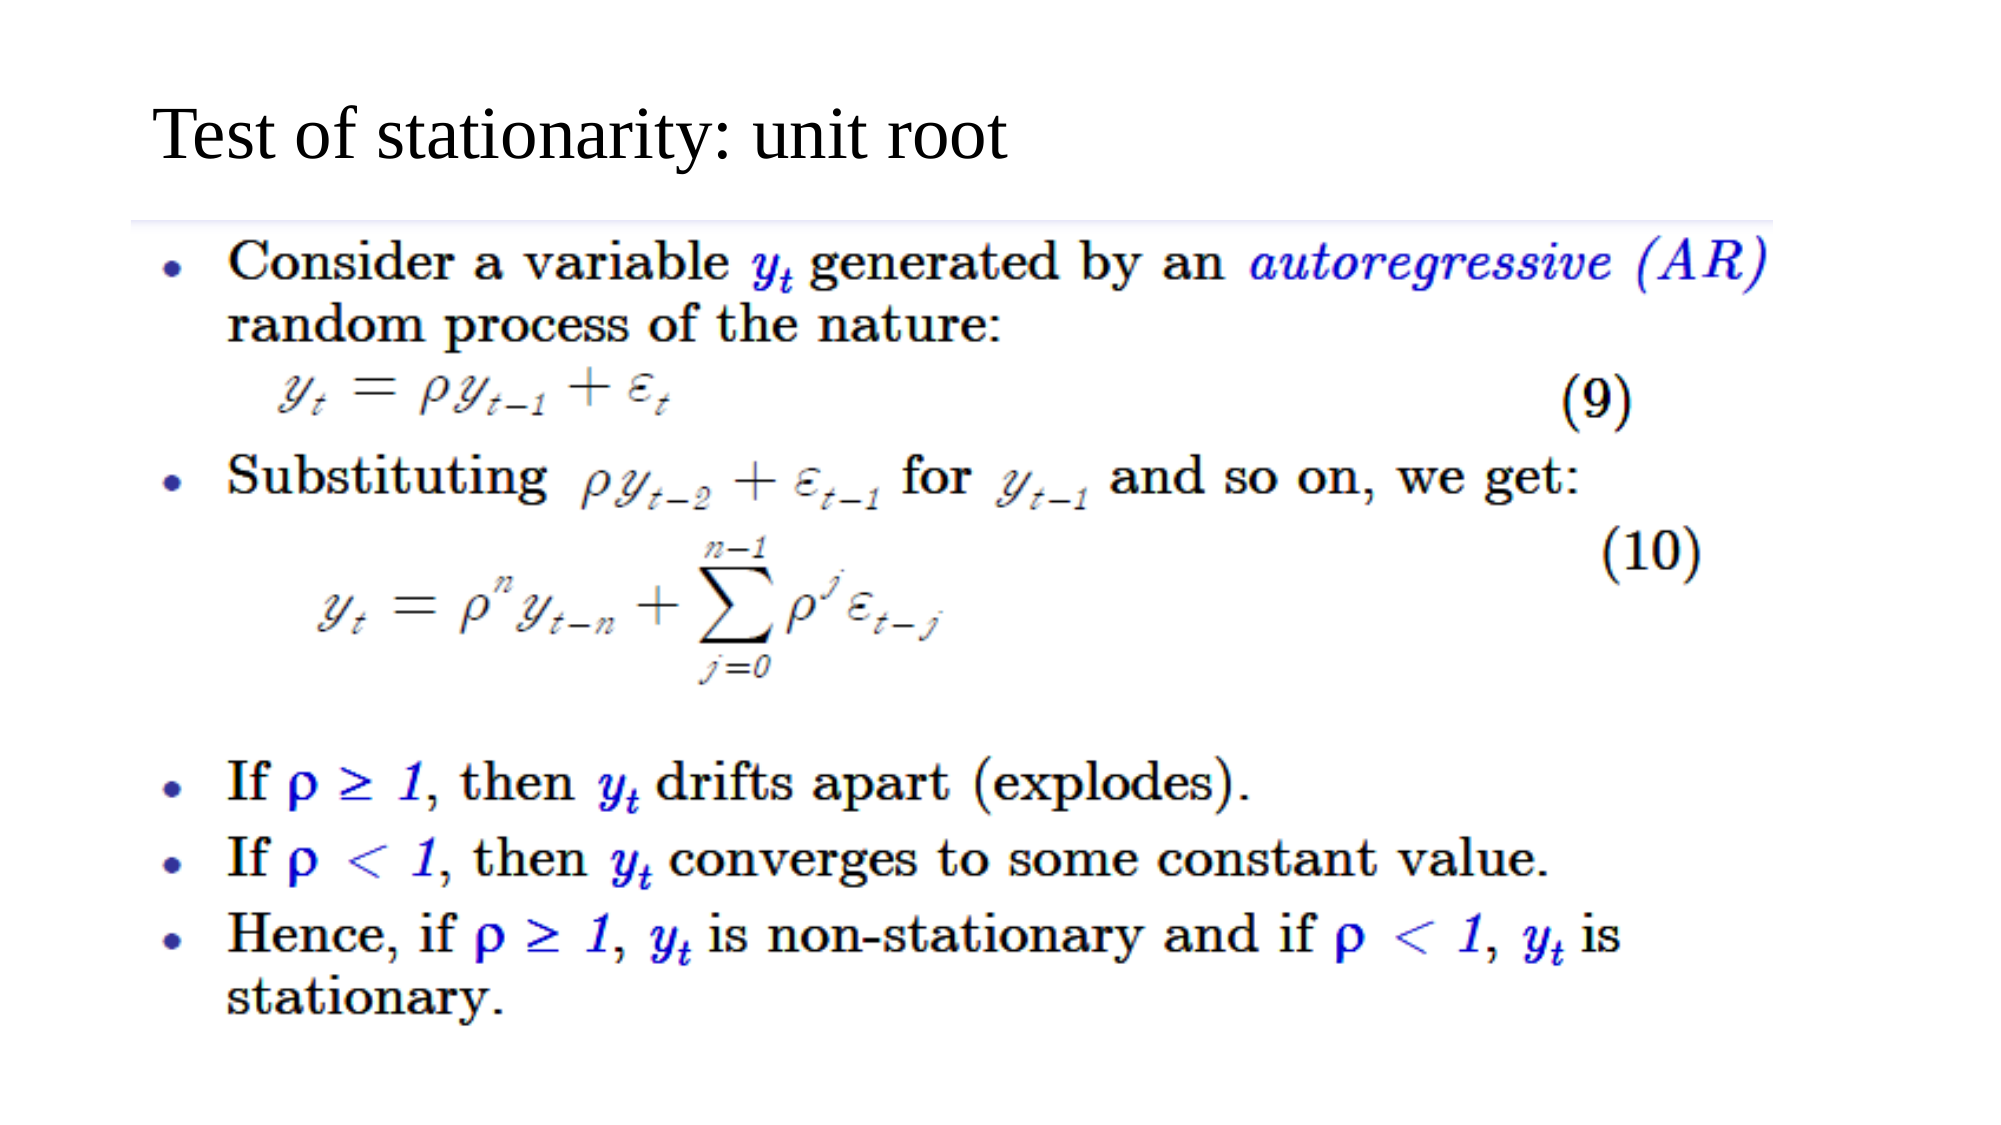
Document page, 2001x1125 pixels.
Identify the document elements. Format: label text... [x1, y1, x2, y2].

title Test of stationarity: unit root [137, 59, 1863, 209]
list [130, 220, 1773, 1054]
